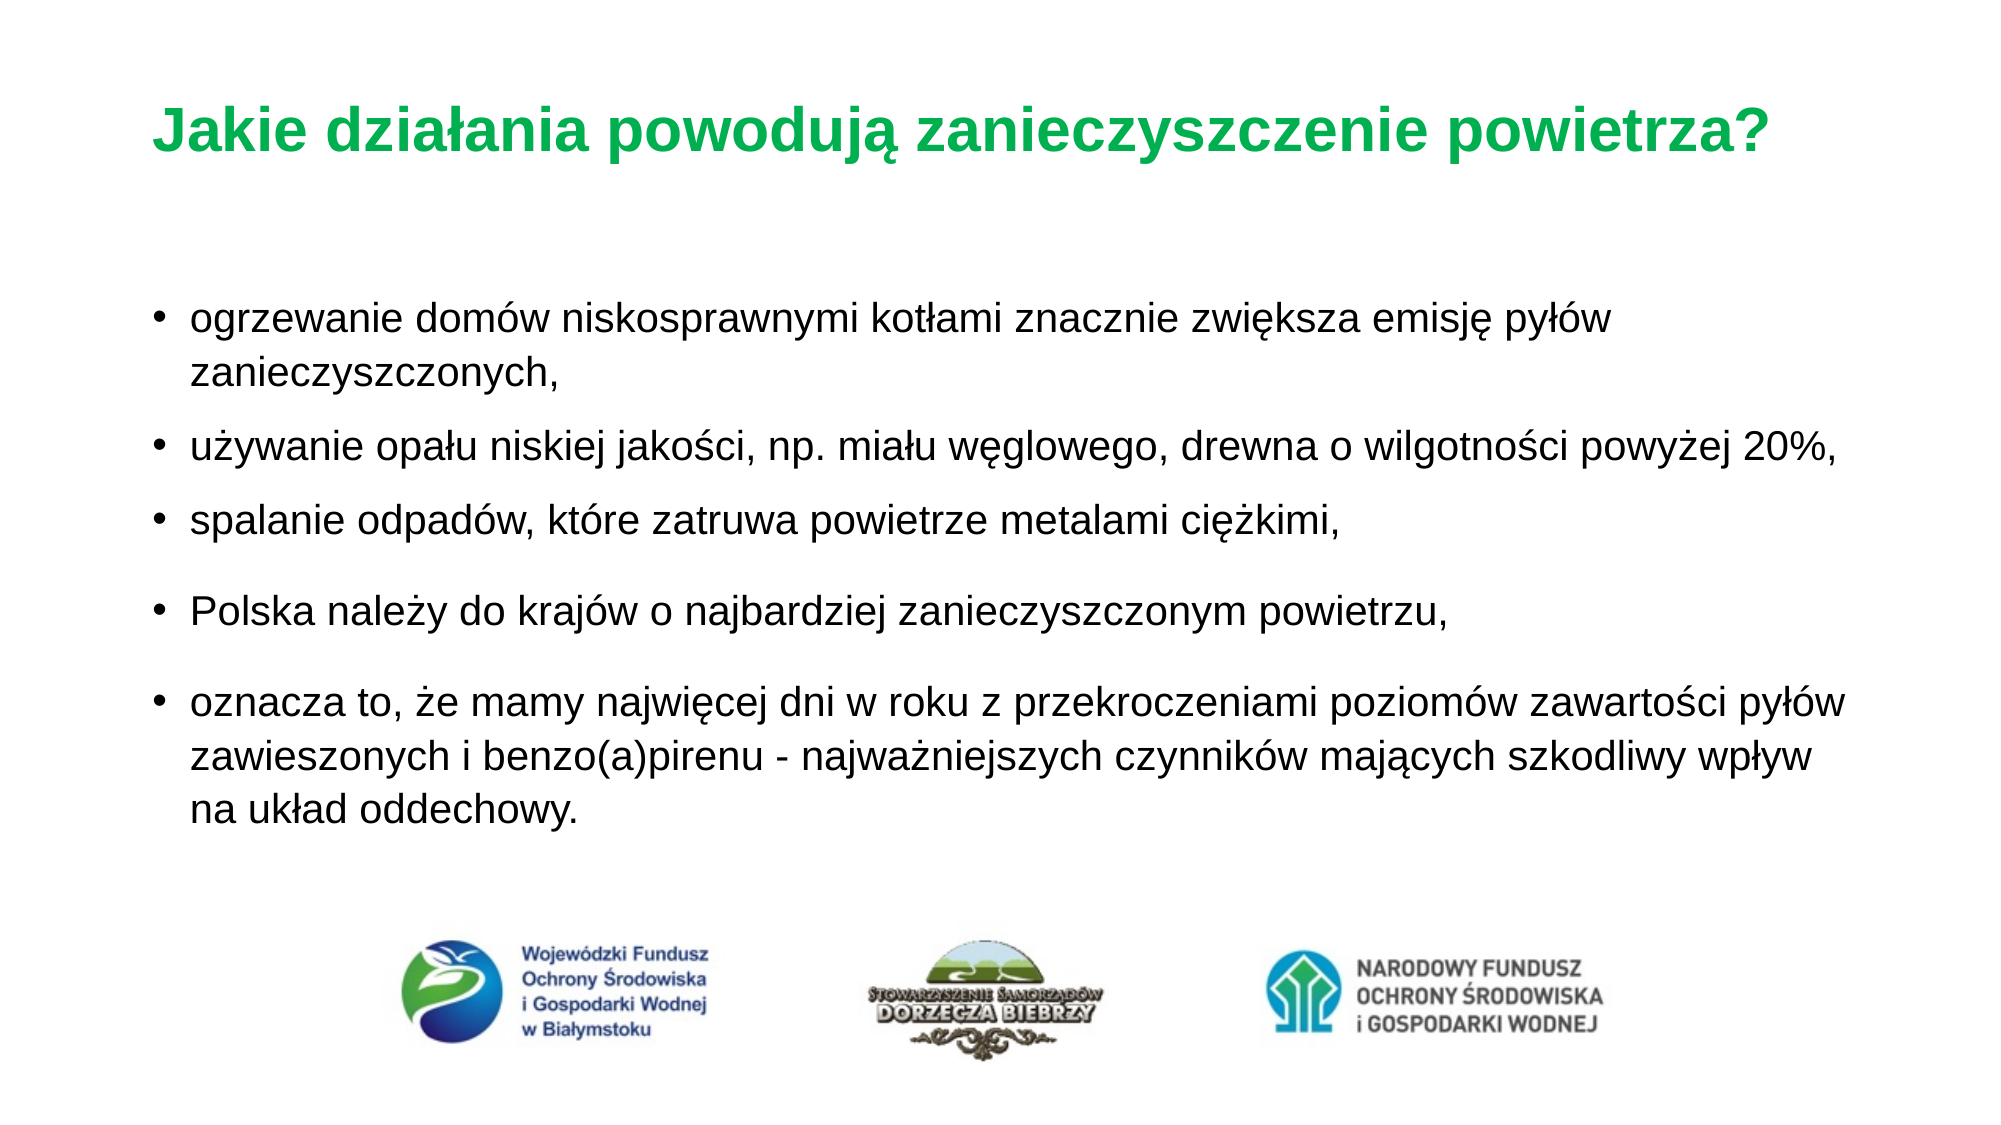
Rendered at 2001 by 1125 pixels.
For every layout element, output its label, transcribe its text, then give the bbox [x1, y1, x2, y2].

list ogrzewanie domów niskosprawnymi kotłami znacznie zwiększa emisję pyłów zanieczyszczonych, używanie opału niskiej jakości, np. miału węglowego, drewna o wilgotności powyżej 20%, spalanie odpadów, które zatruwa powietrze metalami ciężkimi, Polska należy do krajów o najbardziej zanieczyszczonym powietrzu, oznacza to, że mamy najwięcej dni w roku z przekroczeniami poziomów zawartości pyłów zawieszonych i benzo(a)pirenu - najważniejszych czynników mających szkodliwy wpływ na układ oddechowy. [137, 279, 1863, 994]
picture [380, 920, 1620, 1063]
text_box Jakie działania powodują zanieczyszczenie powietrza? [137, 22, 1863, 240]
